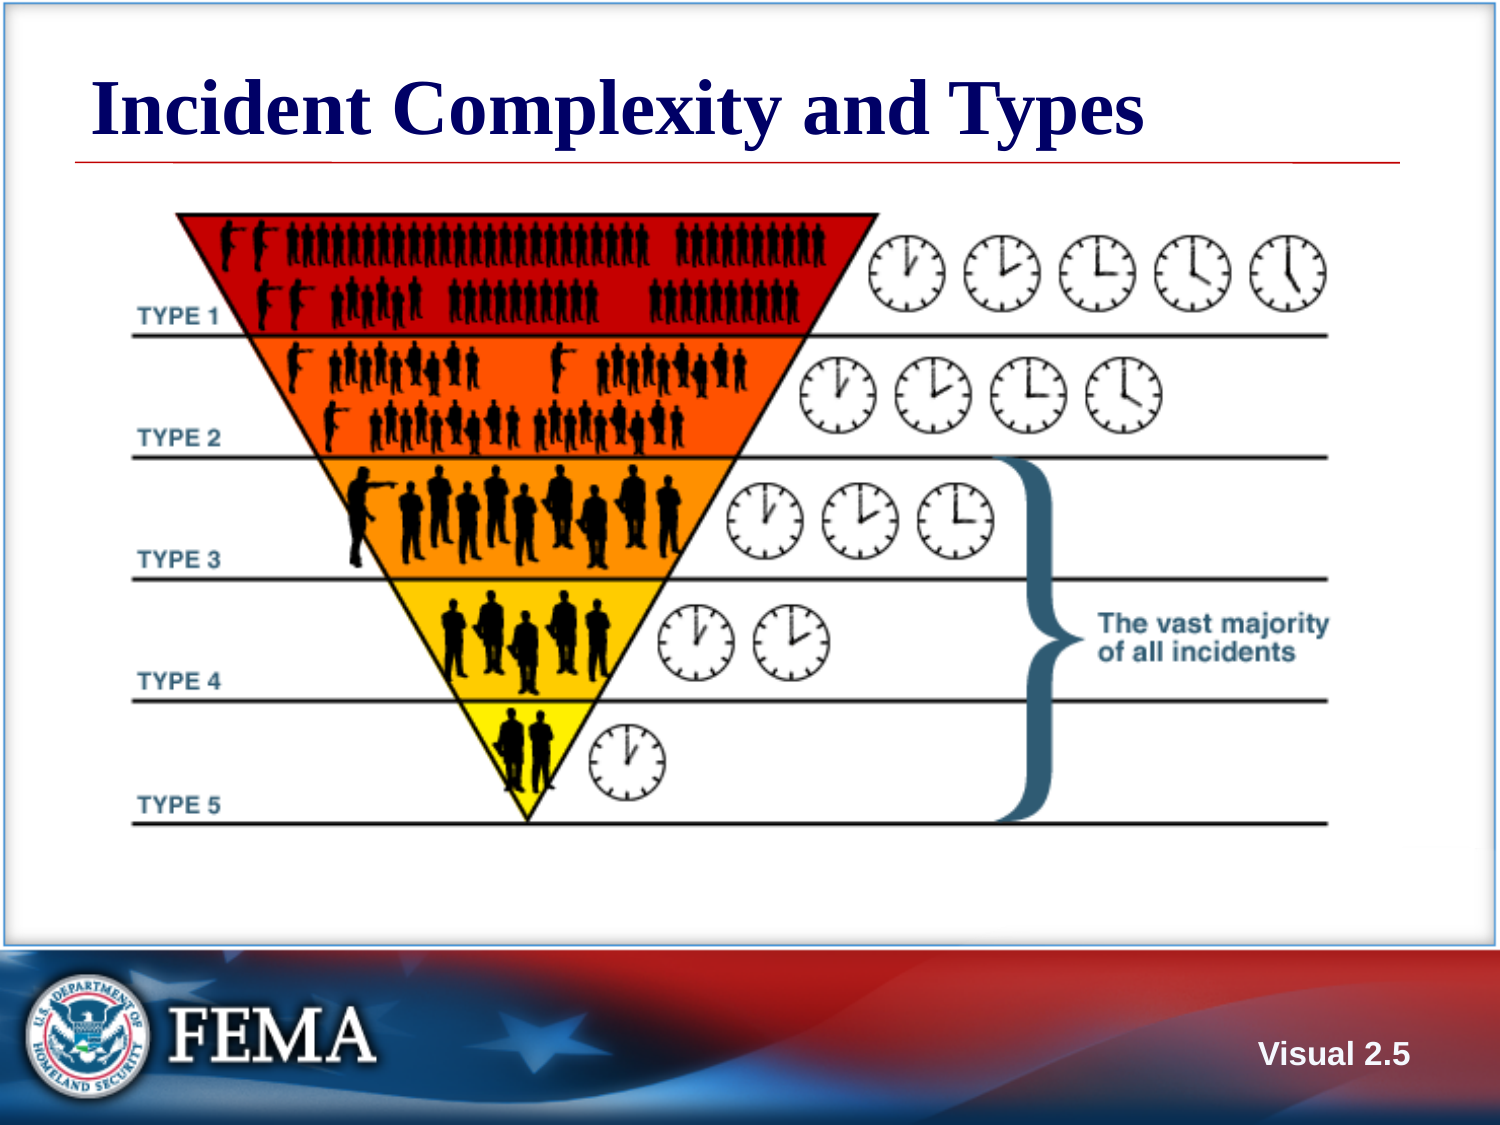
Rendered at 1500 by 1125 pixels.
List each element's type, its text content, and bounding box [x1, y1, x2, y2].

picture [0, 0, 1500, 1125]
slide_number Visual 2.5 [1075, 1024, 1426, 1103]
title Incident Complexity and Types [74, 49, 1426, 156]
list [99, 187, 1391, 893]
